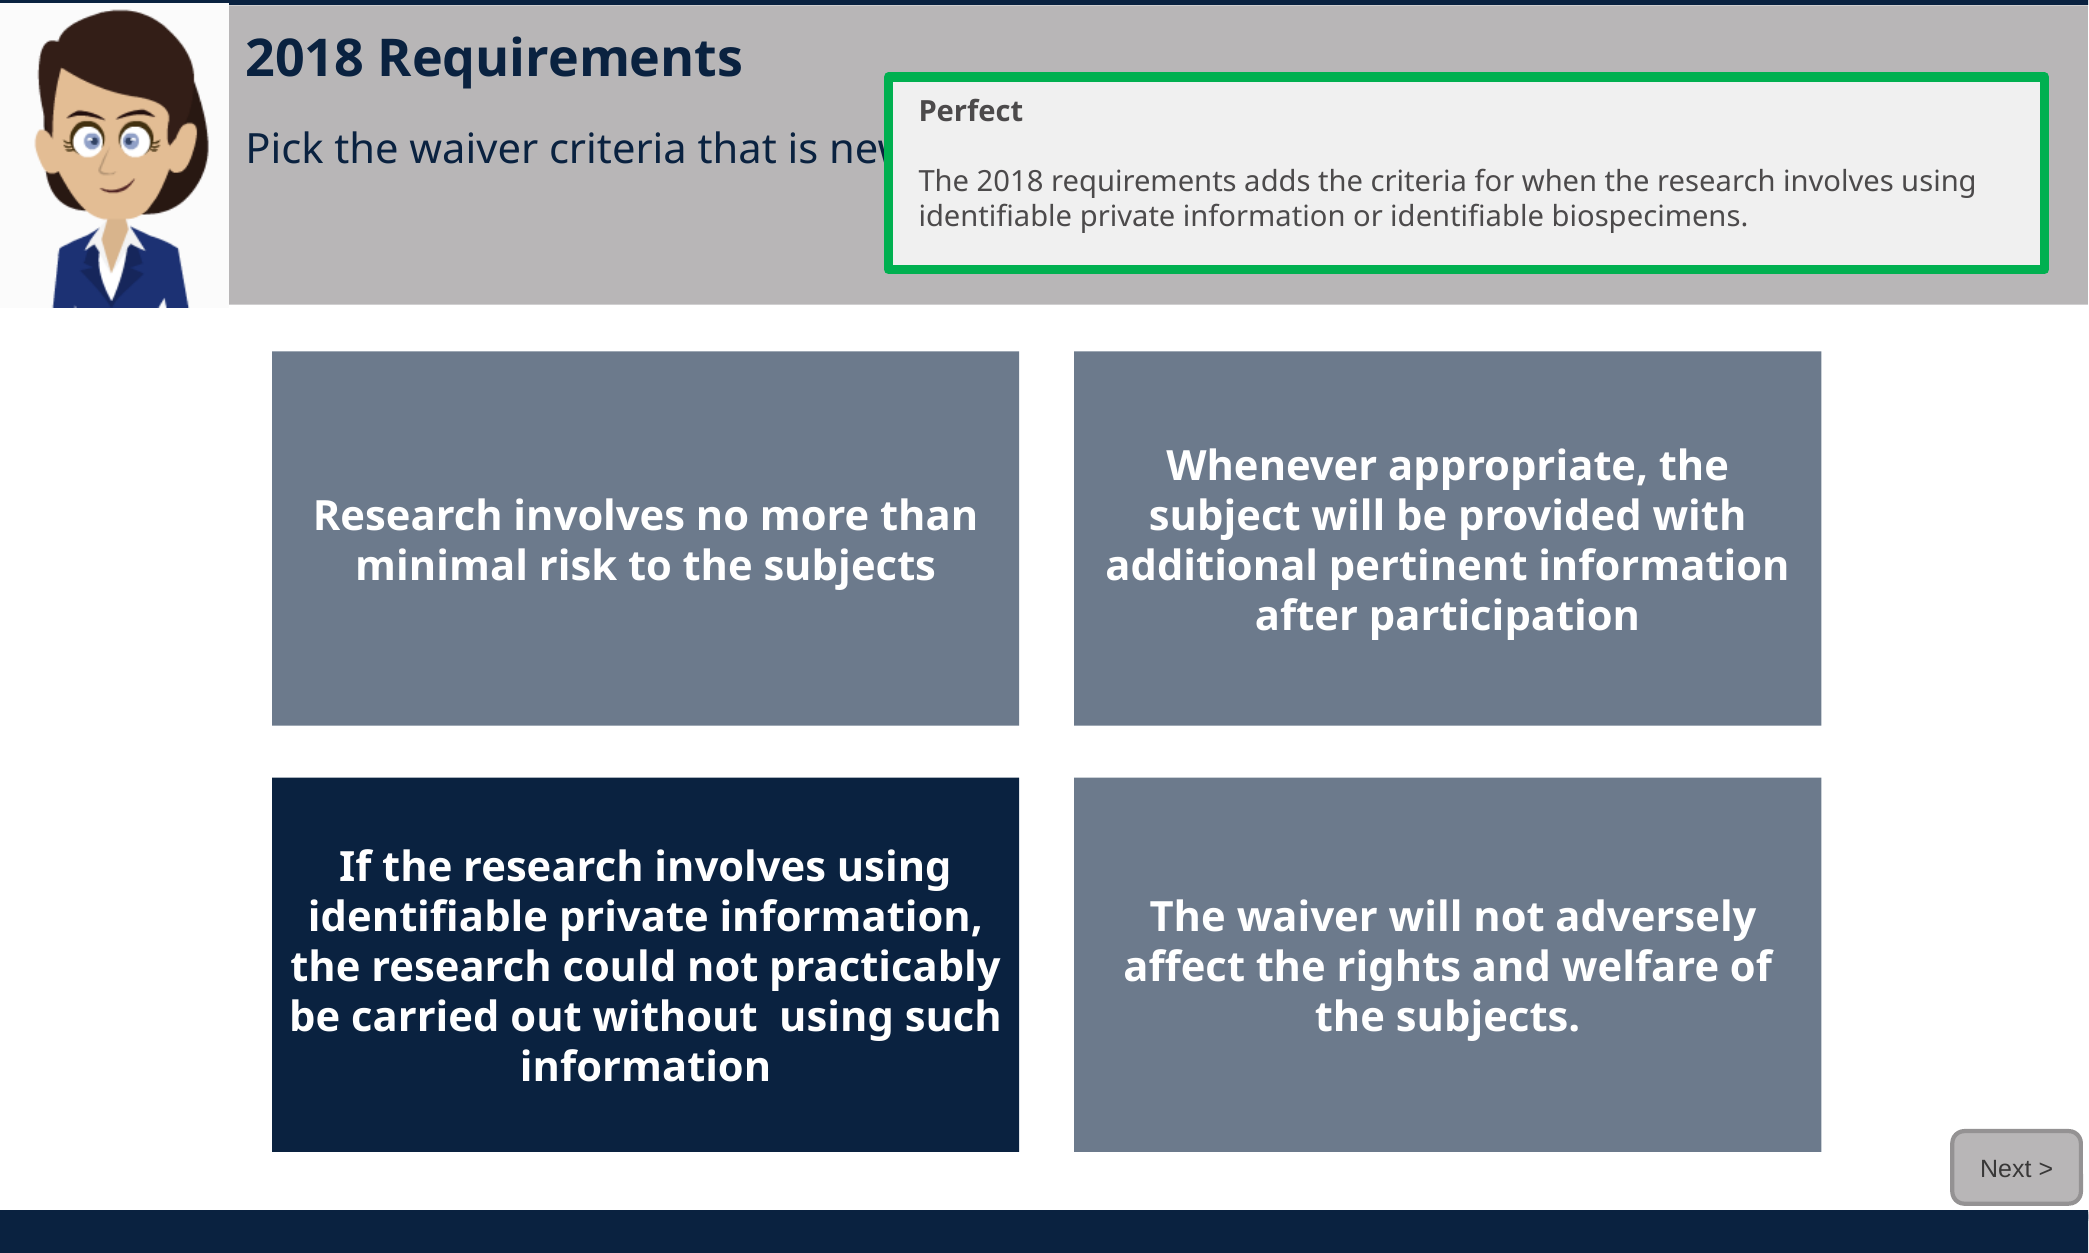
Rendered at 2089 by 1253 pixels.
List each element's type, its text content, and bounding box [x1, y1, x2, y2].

picture [0, 3, 230, 308]
text_box [230, 3, 2088, 307]
text_box Research involves no more than minimal risk to the subjects [272, 351, 1020, 726]
text_box Perfect The 2018 requirements adds the criteria for when the research involves using identifiable private information or identifiable biospecimens. [888, 77, 2045, 270]
text_box Next > [1950, 1128, 2084, 1206]
text_box The waiver will not adversely affect the rights and welfare of the subjects. [1074, 777, 1822, 1152]
text_box 2018 Requirements Pick the waiver criteria that is new to the Revised Common Rule. [245, 24, 2088, 172]
text_box If the research involves using identifiable private information, the research could not practicably be carried out without using such information [272, 777, 1020, 1152]
text_box Whenever appropriate, the subject will be provided with additional pertinent information after participation [1074, 351, 1822, 726]
